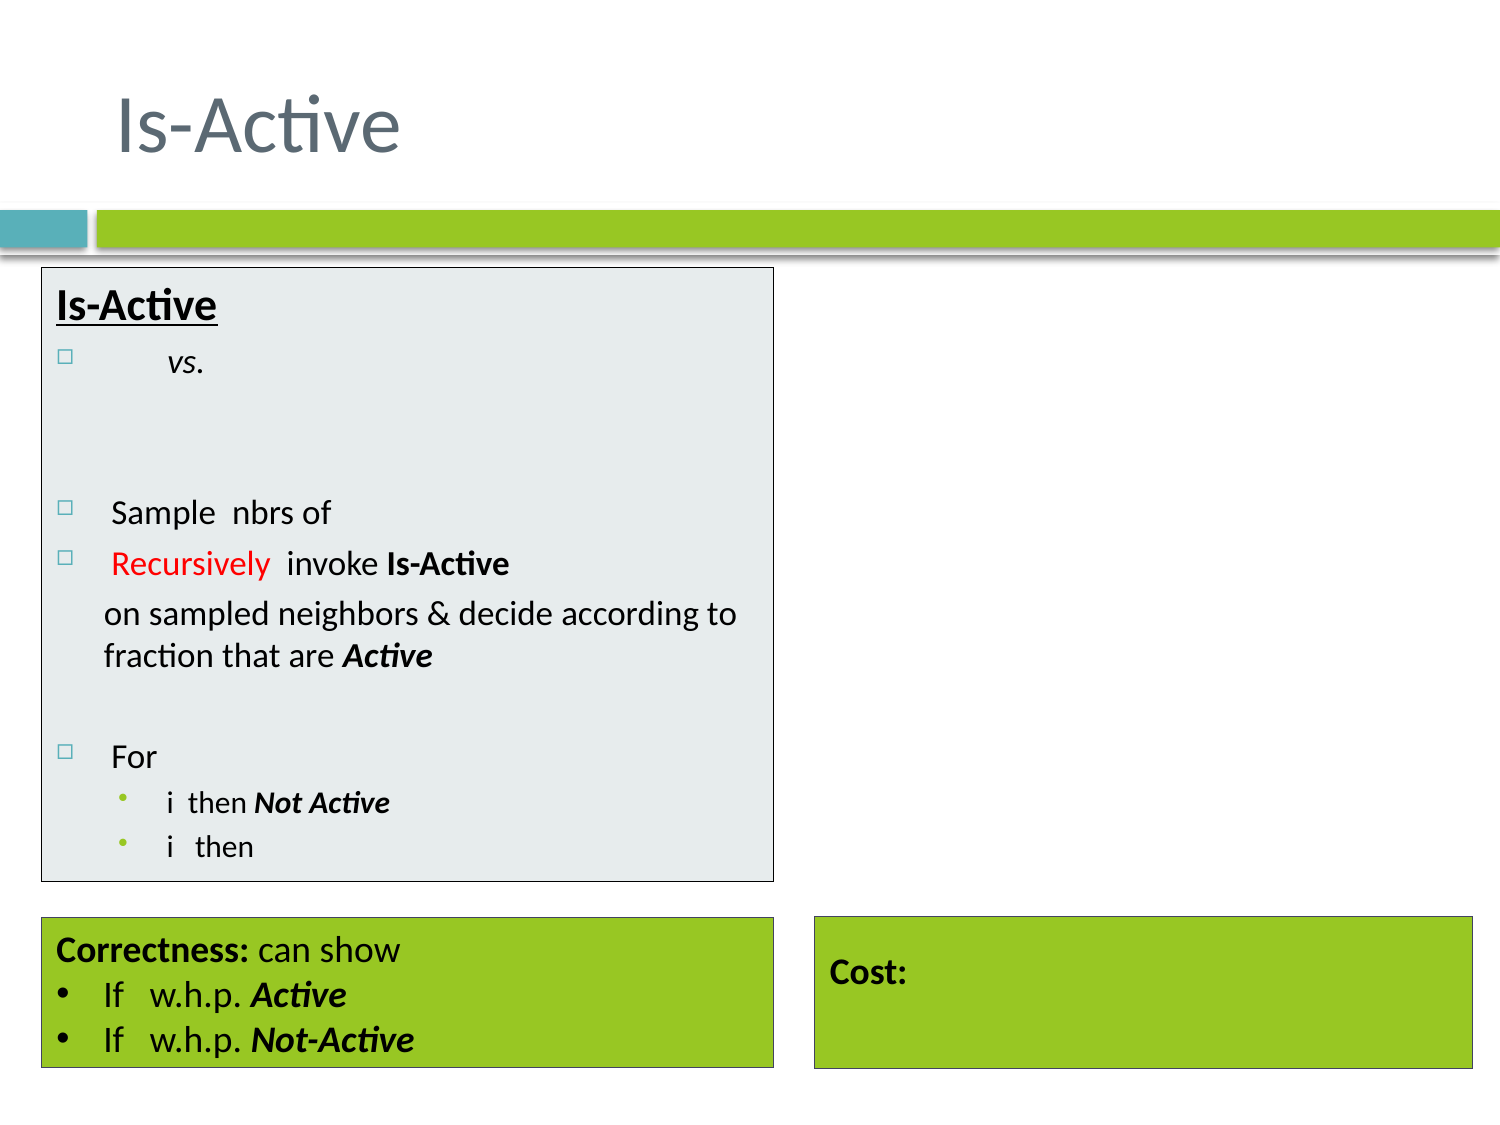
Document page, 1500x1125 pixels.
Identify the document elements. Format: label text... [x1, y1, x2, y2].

text_box Cost: [814, 916, 1473, 1069]
